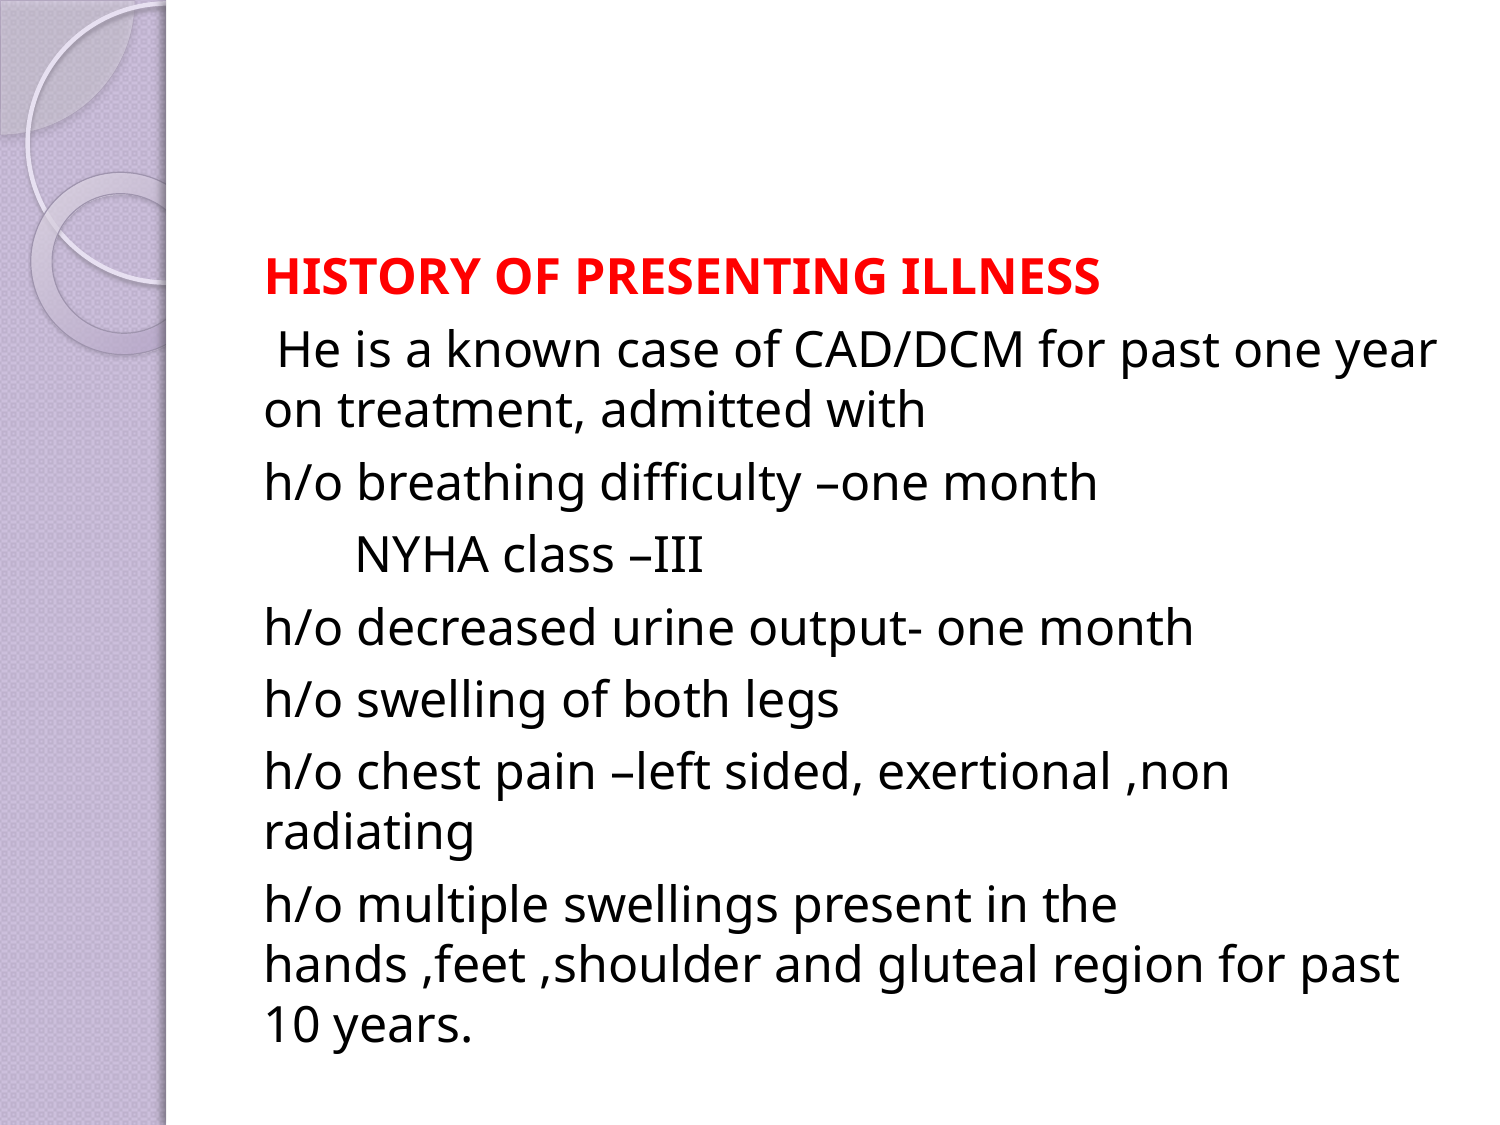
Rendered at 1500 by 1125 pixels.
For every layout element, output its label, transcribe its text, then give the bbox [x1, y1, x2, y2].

list HISTORY OF PRESENTING ILLNESS He is a known case of CAD/DCM for past one year on treatment, admitted with h/o breathing difficulty –one month NYHA class –III h/o decreased urine output- one month h/o swelling of both legs h/o chest pain –left sided, exertional ,non radiating h/o multiple swellings present in the hands ,feet ,shoulder and gluteal region for past 10 years. [235, 237, 1466, 1025]
